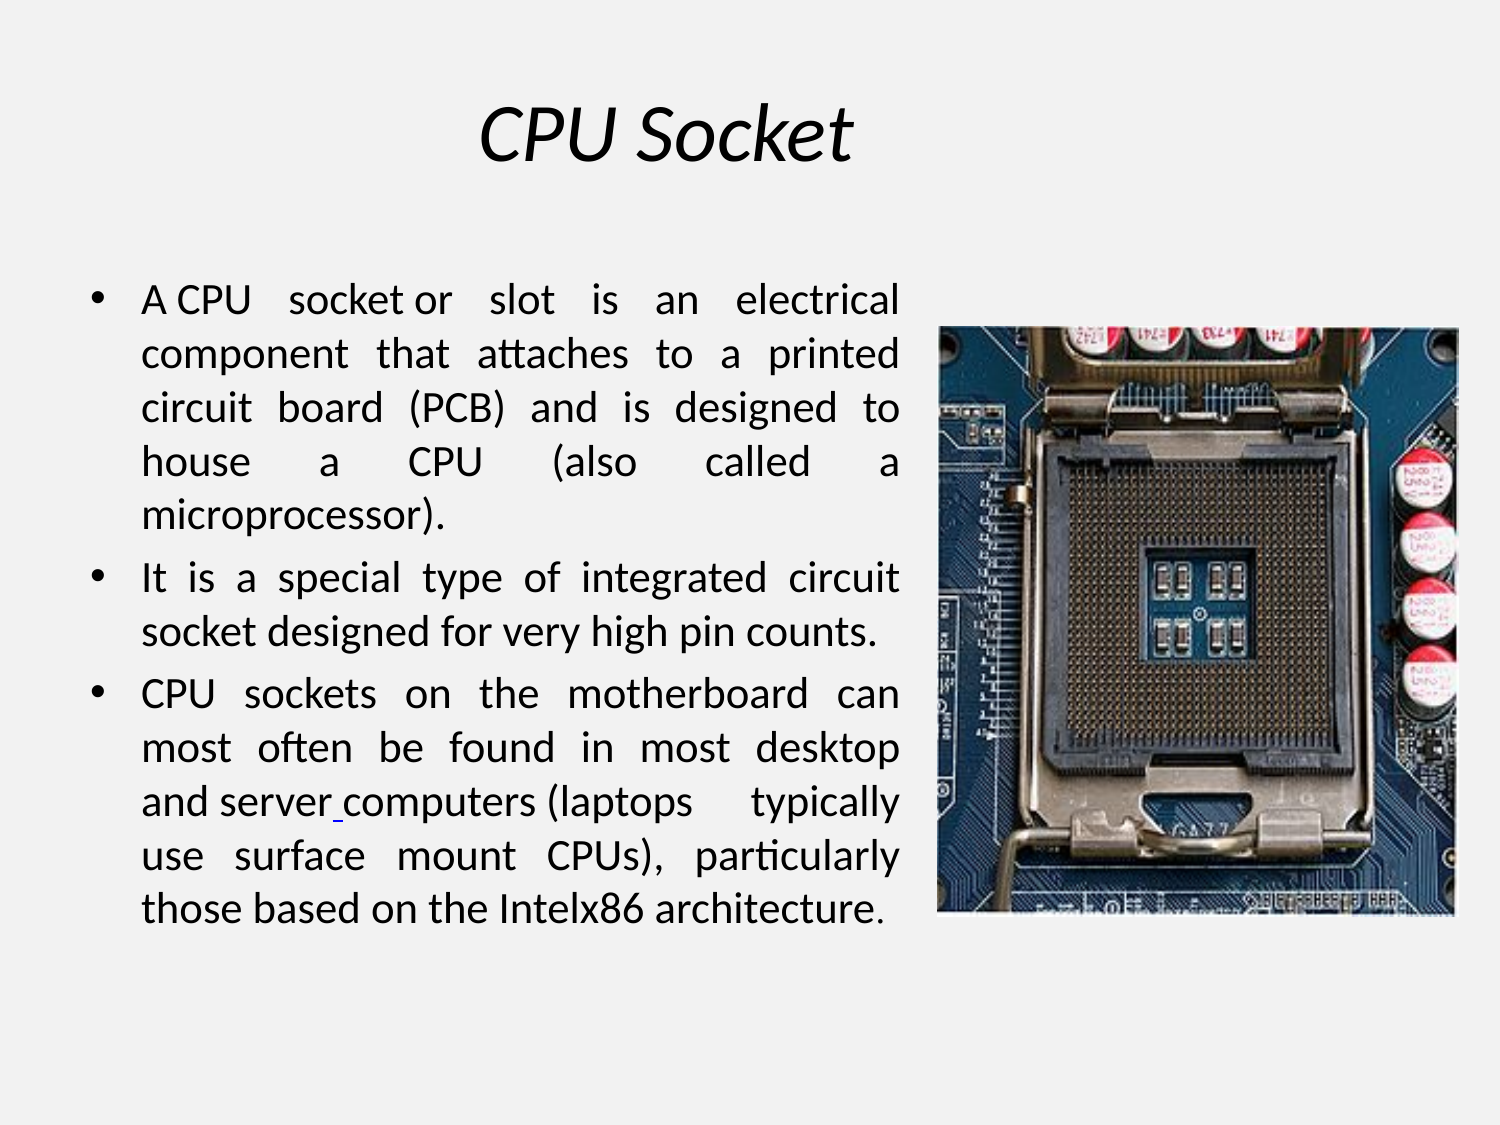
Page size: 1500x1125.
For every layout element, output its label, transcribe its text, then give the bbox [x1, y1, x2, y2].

title CPU Socket [29, 19, 1304, 237]
picture [937, 326, 1459, 918]
list A CPU socket or slot is an electrical component that attaches to a printed circuit board (PCB) and is designed to house a CPU (also called a microprocessor). It is a special type of integrated circuit socket designed for very high pin counts. CPU sockets on the motherboard can most often be found in most desktop and server computers (laptops typically use surface mount CPUs), particularly those based on the Intelx86 architecture. [75, 262, 916, 1047]
